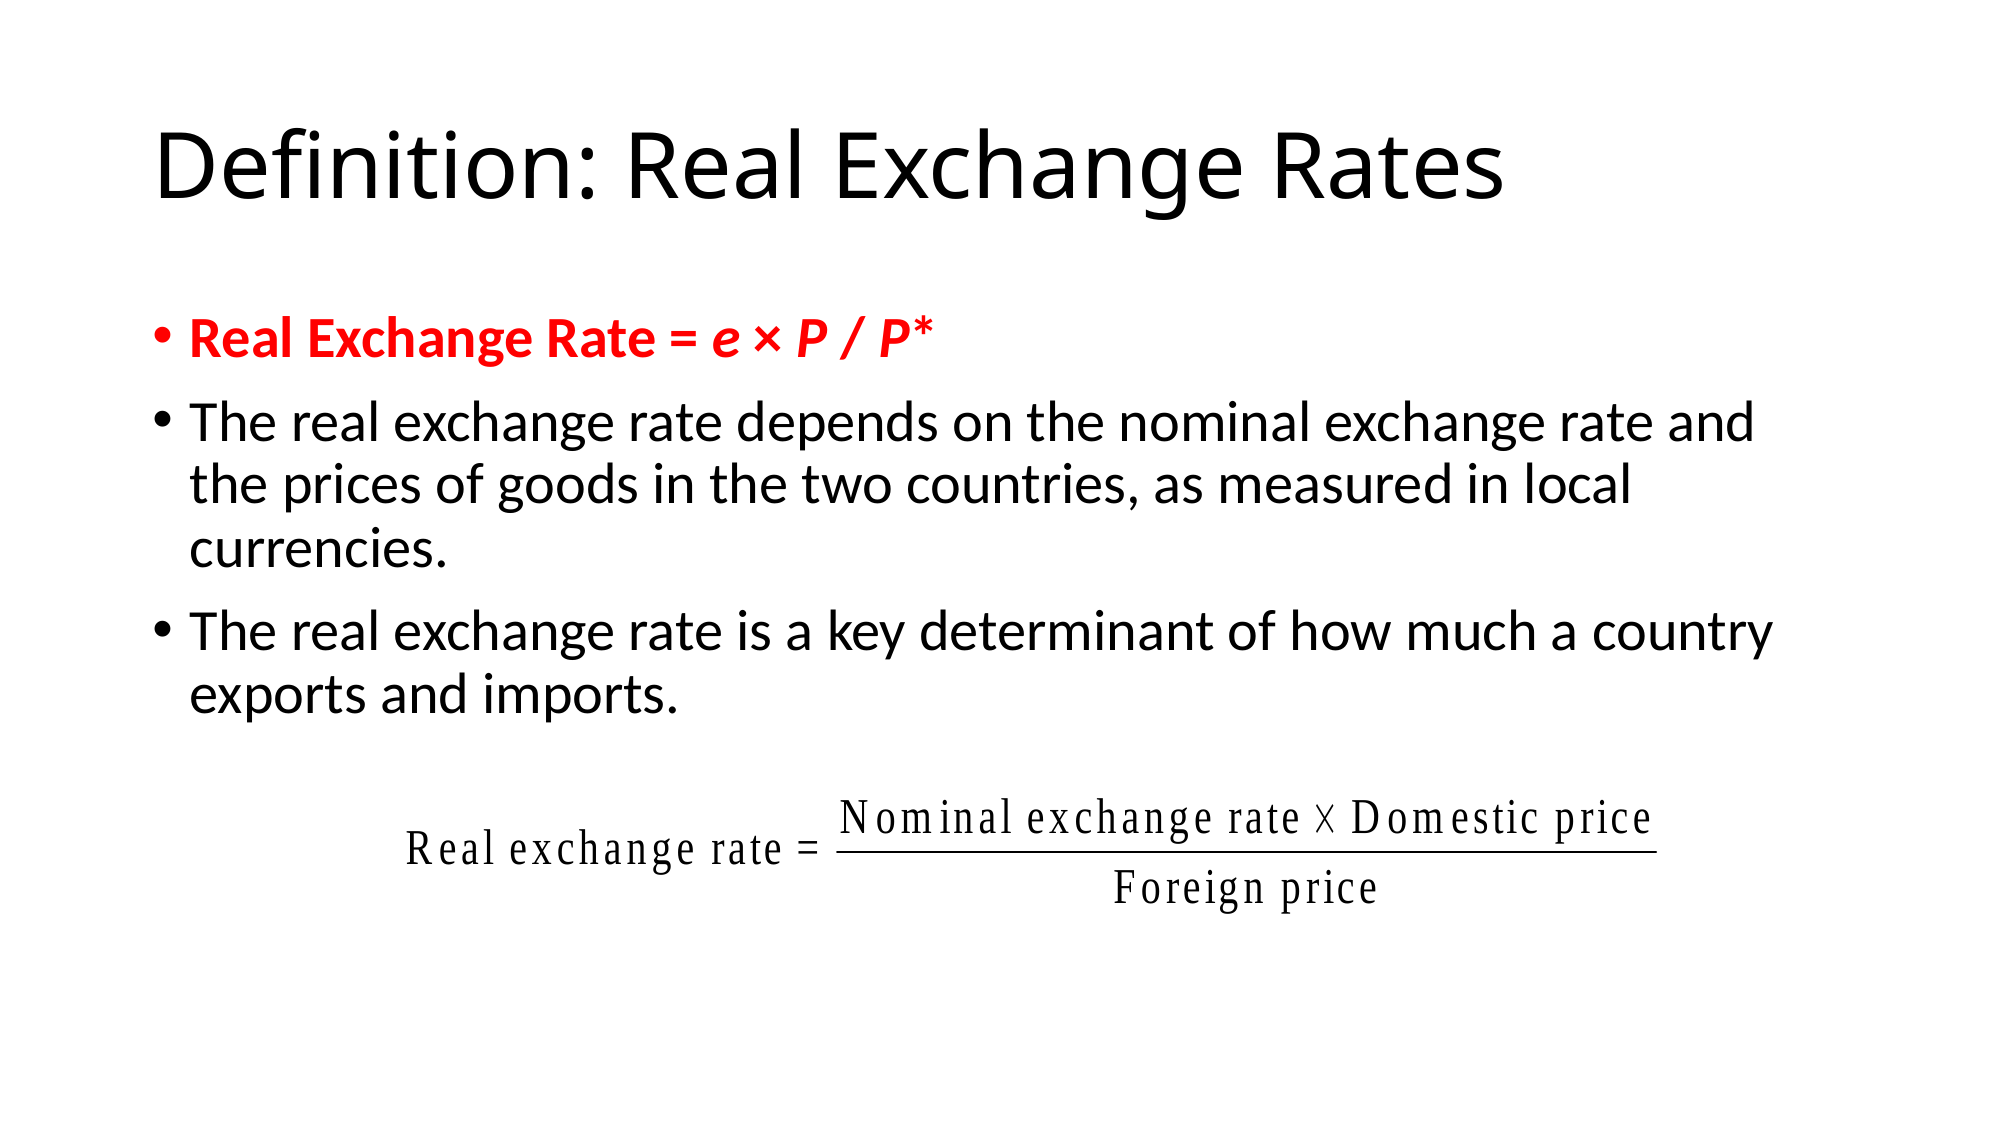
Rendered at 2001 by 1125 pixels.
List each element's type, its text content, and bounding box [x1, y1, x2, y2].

title Definition: Real Exchange Rates [137, 59, 1863, 278]
list Real Exchange Rate = e × P / P* The real exchange rate depends on the nominal exchange rate and the prices of goods in the two countries, as measured in local currencies. The real exchange rate is a key determinant of how much a country exports and imports. [137, 299, 1863, 1014]
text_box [399, 789, 1663, 921]
